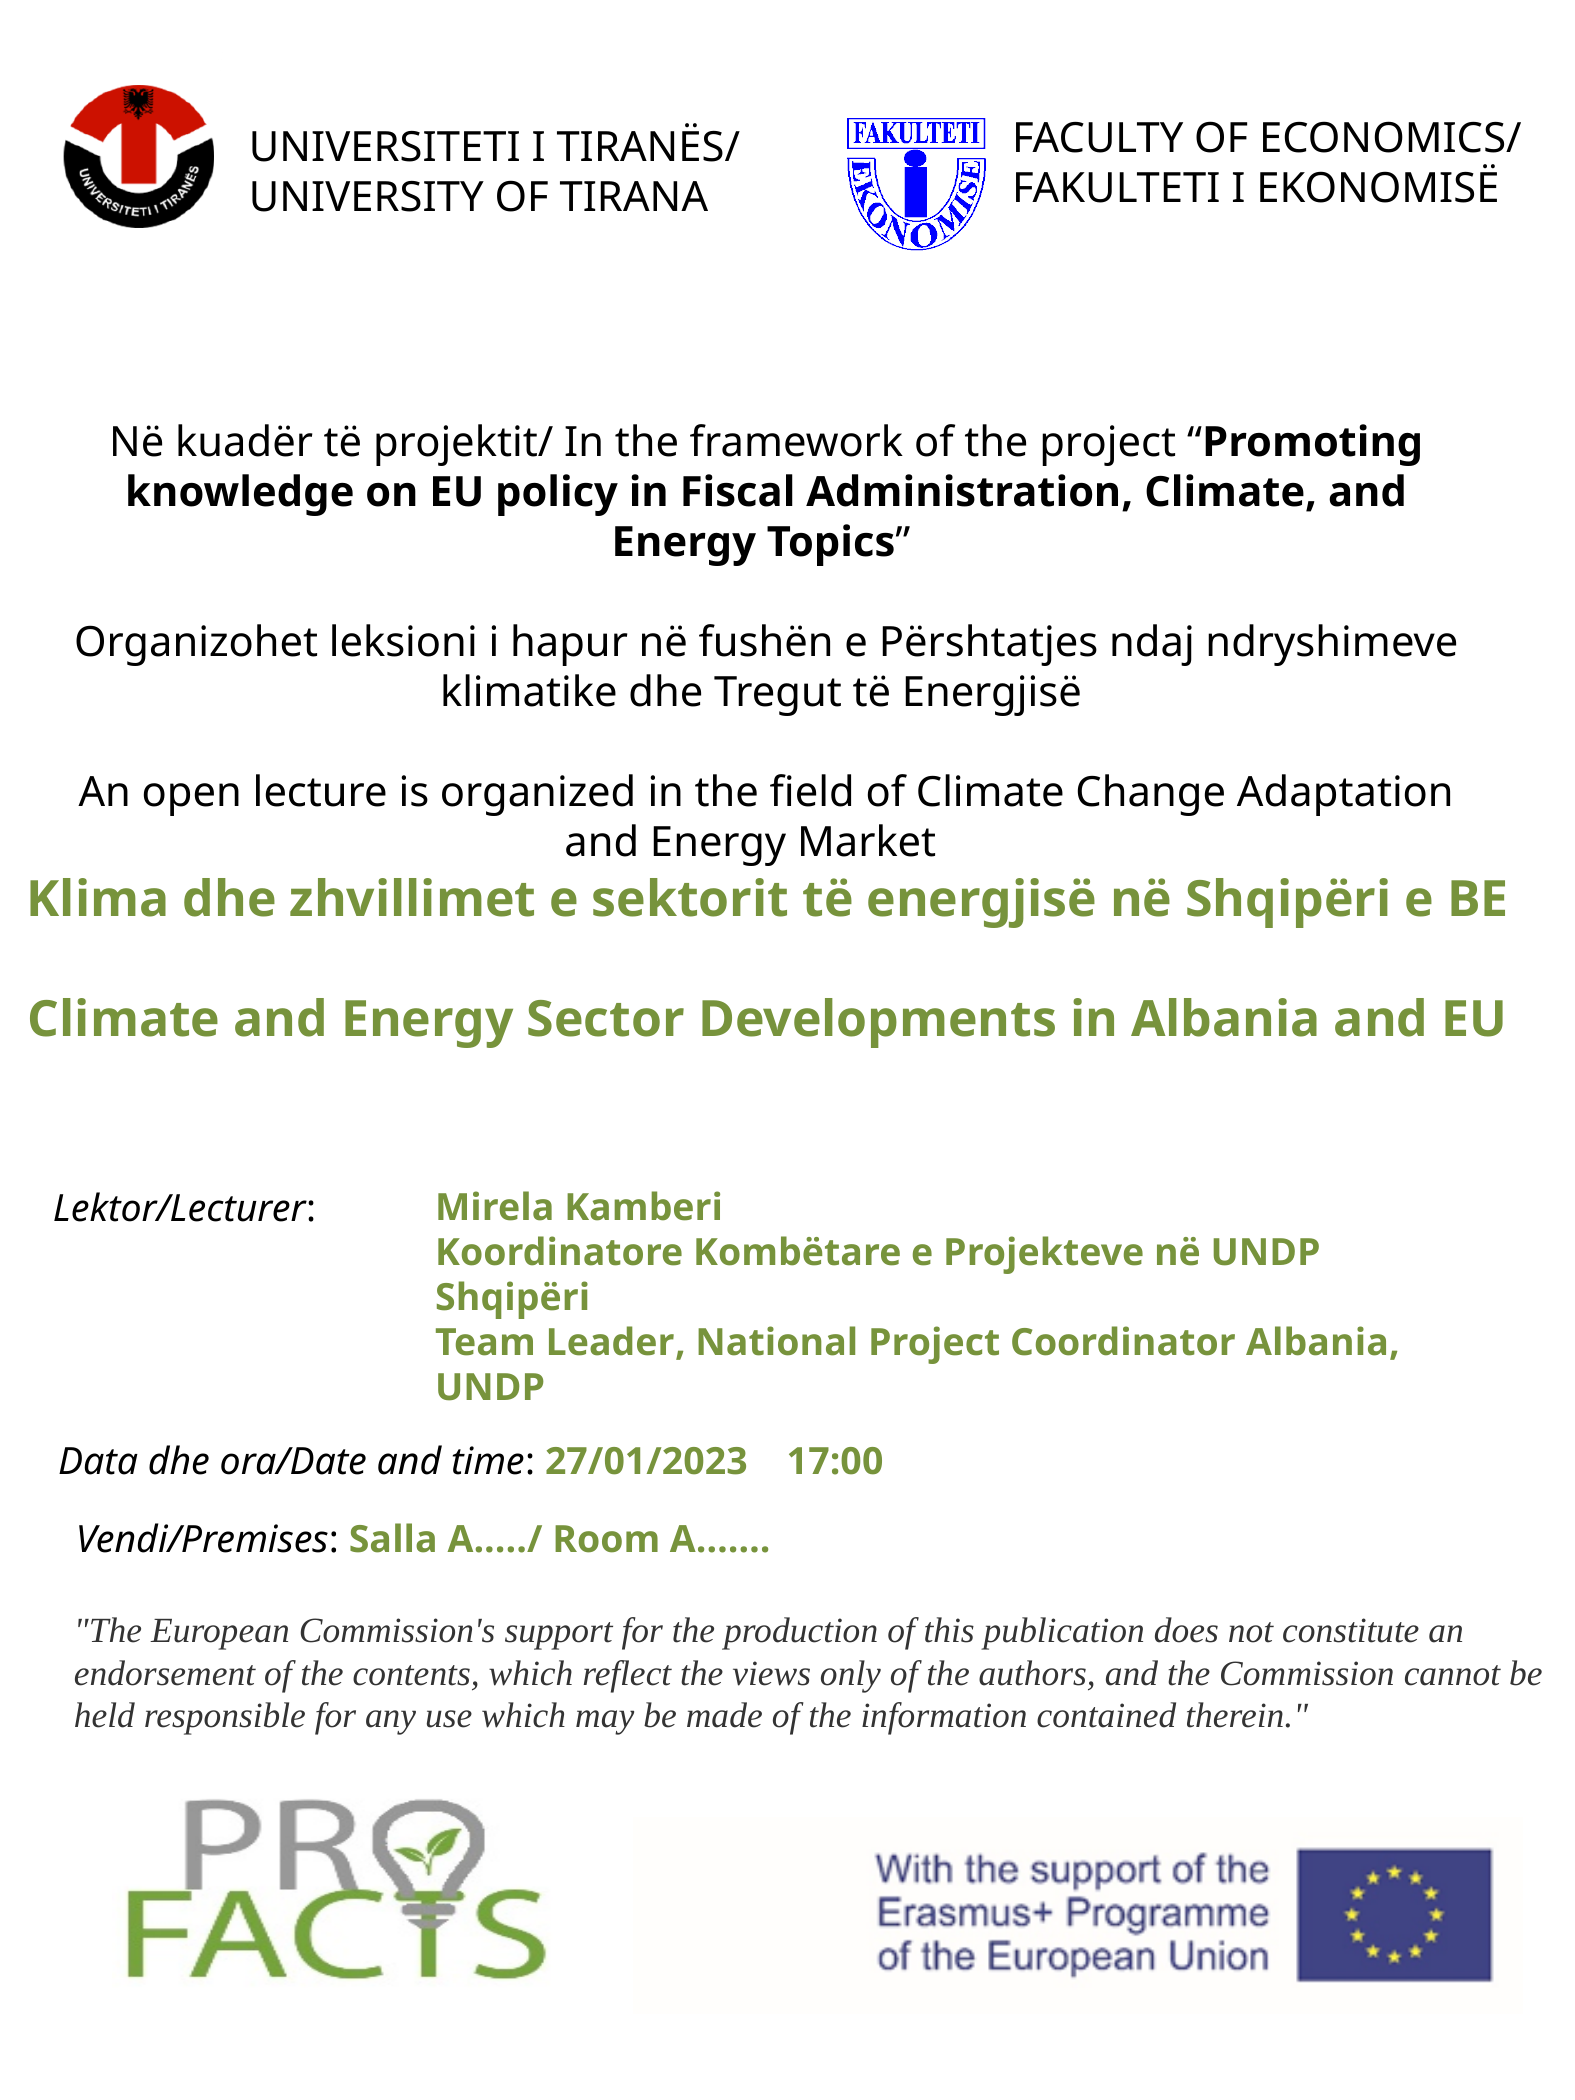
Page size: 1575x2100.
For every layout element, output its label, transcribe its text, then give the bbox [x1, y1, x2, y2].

text_box Data dhe ora/Date and time: 27/01/2023 17:00 [43, 1429, 1446, 1490]
text_box Vendi/Premises: Salla A...../ Room A……. [61, 1507, 1463, 1568]
text_box FACULTY OF ECONOMICS/ FAKULTETI I EKONOMISË [997, 103, 1575, 219]
text_box Mirela Kamberi Koordinatore Kombëtare e Projekteve në UNDP Shqipëri Team Leader, National Project Coordinator Albania, UNDP [420, 1175, 1446, 1415]
picture [633, 1817, 1524, 2015]
text_box Lektor/Lecturer: [38, 1176, 403, 1237]
picture [24, 49, 251, 263]
picture [112, 1762, 563, 1989]
text_box "The European Commission's support for the production of this publication does not constitute an endorsement of the contents, which reflect the views only of the authors, and the Commission cannot be held responsible for any use which may be made of the information contained therein." [59, 1599, 1575, 1742]
text_box Në kuadër të projektit/ In the framework of the project “Promoting knowledge on EU policy in Fiscal Administration, Climate, and Energy Topics” Organizohet leksioni i hapur në fushën e Përshtatjes ndaj ndryshimeve klimatike dhe Tregut të Energjisë An open lecture is organized in the field of Climate Change Adaptation and Energy Market [38, 407, 1494, 858]
text_box Klima dhe zhvillimet e sektorit të energjisë në Shqipëri e BE Climate and Energy Sector Developments in Albania and EU [2, 858, 1534, 1054]
picture [833, 113, 997, 252]
text_box UNIVERSITETI I TIRANËS/ UNIVERSITY OF TIRANA [254, 111, 834, 227]
